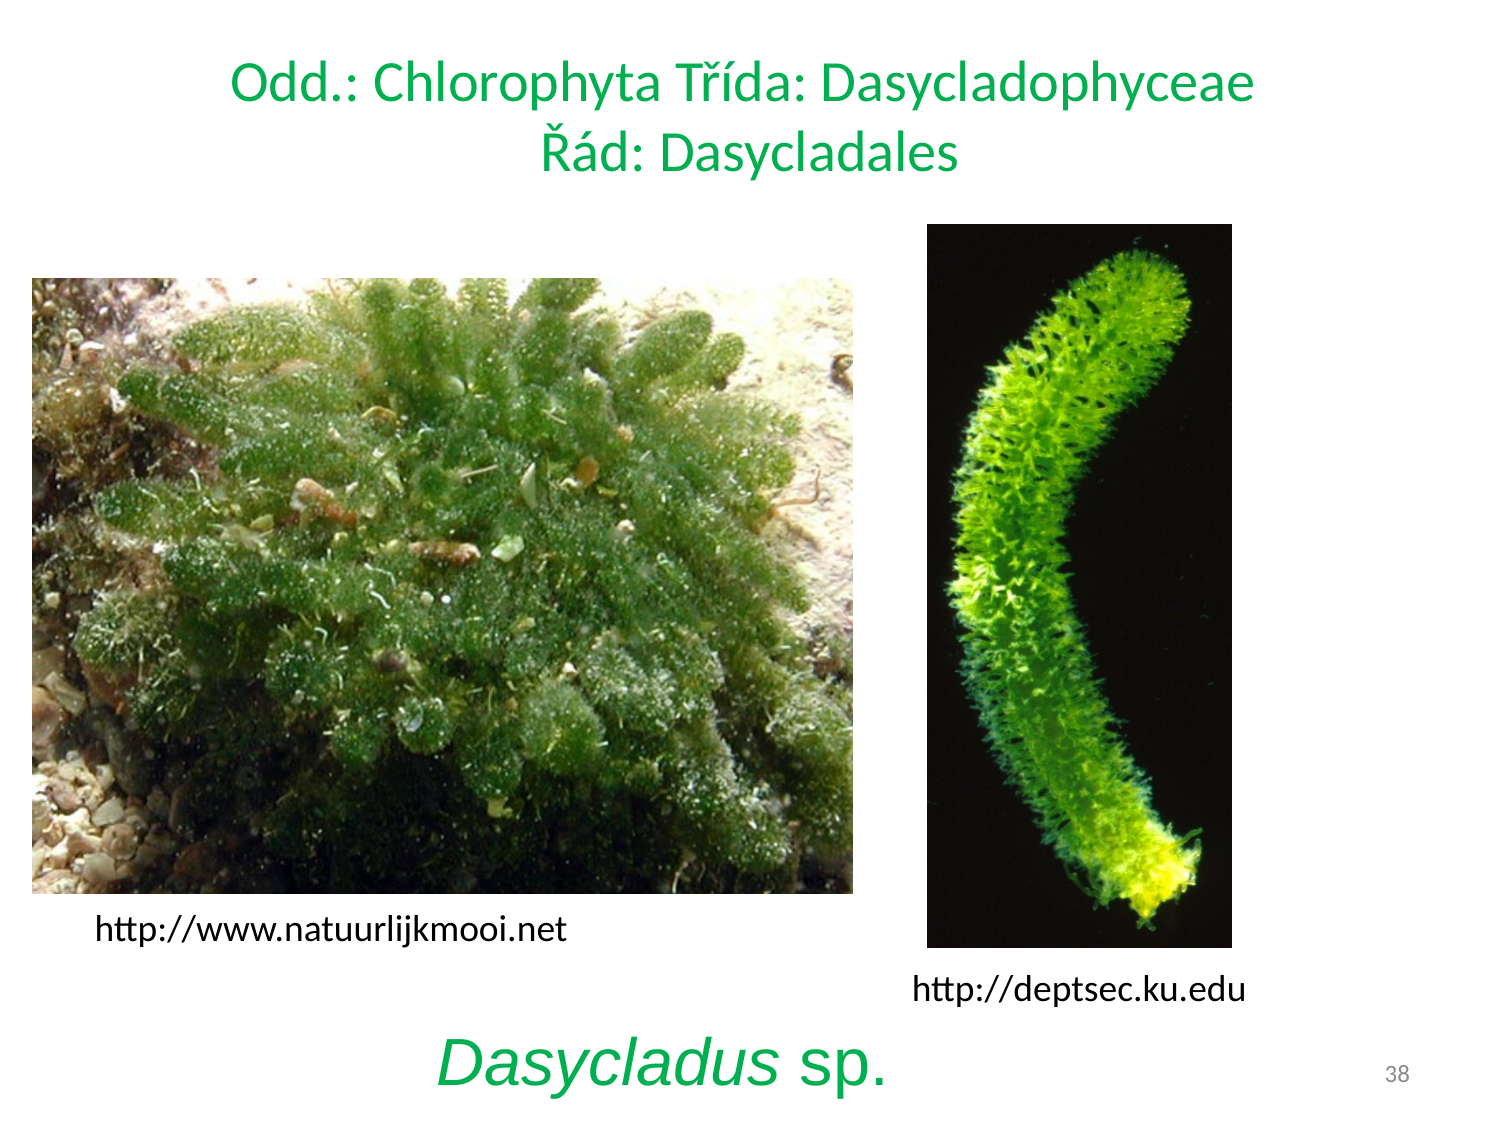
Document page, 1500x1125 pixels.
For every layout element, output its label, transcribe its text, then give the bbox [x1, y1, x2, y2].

picture [32, 278, 853, 894]
picture [926, 224, 1233, 948]
title Odd.: Chlorophyta Třída: Dasycladophyceae Řád: Dasycladales [75, 19, 1425, 207]
text_box http://deptsec.ku.edu [897, 957, 1262, 1017]
text_box http://www.natuurlijkmooi.net [79, 901, 583, 957]
text_box Dasycladus sp. [421, 1011, 1013, 1106]
slide_number 38 [1074, 1042, 1425, 1103]
